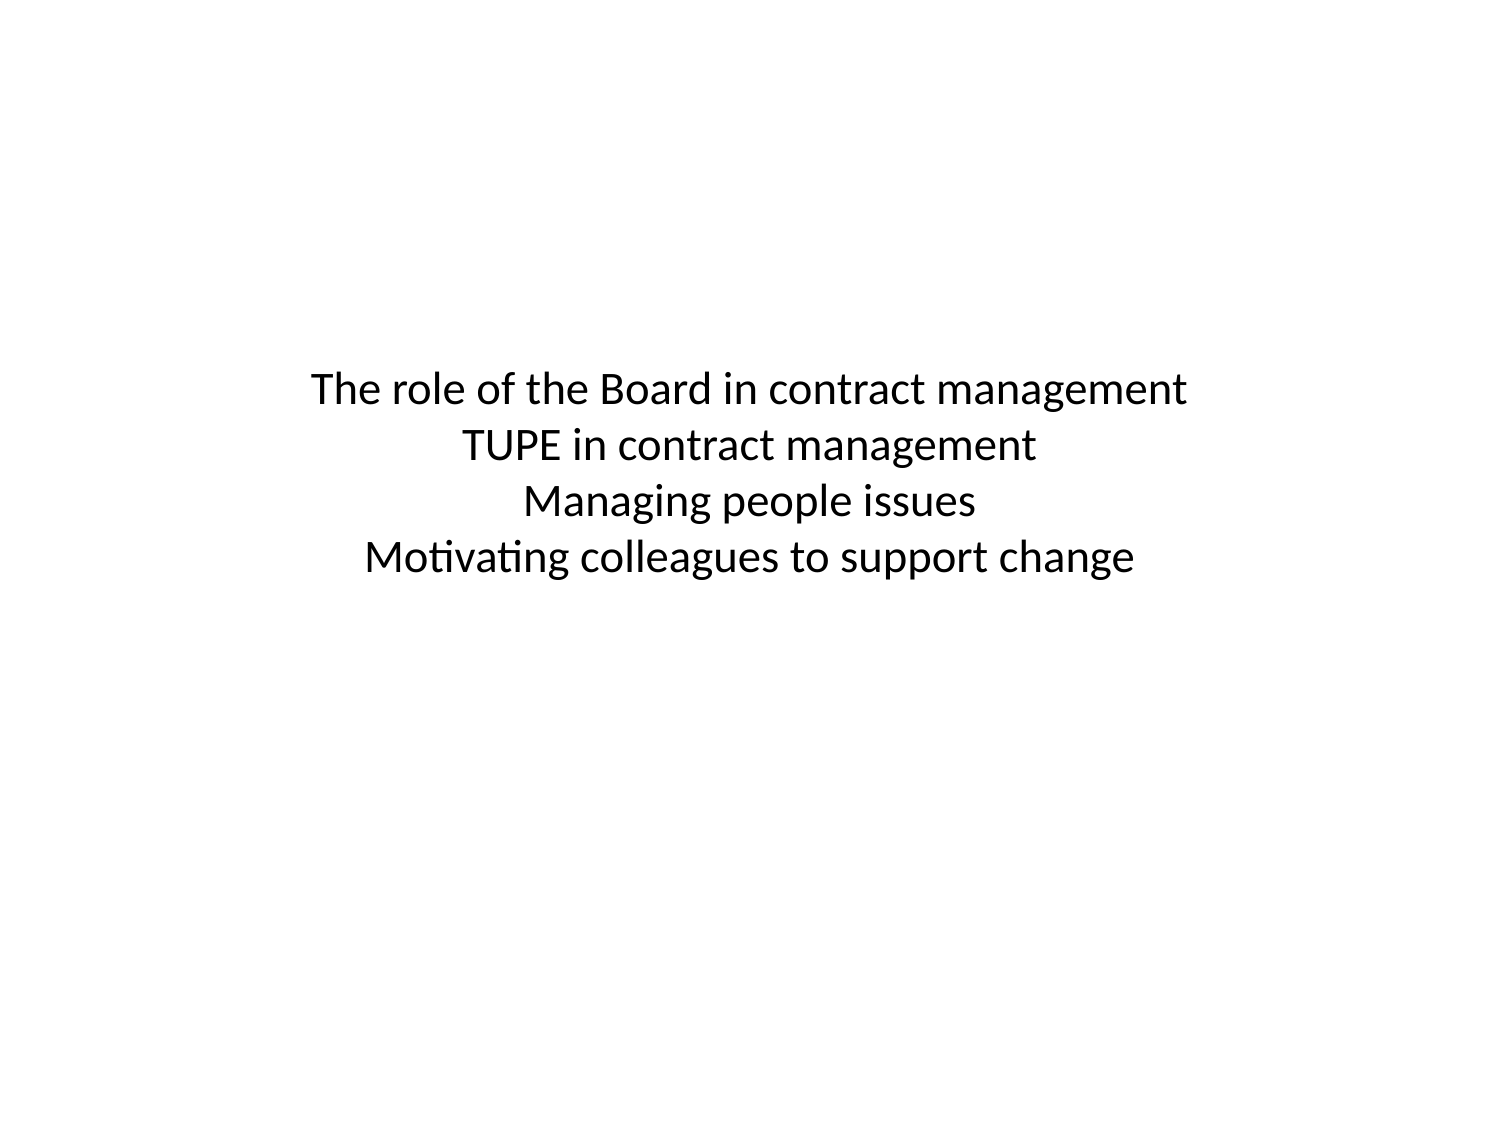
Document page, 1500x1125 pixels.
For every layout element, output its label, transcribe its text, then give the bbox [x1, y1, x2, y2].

title The role of the Board in contract management TUPE in contract management Managing people issues Motivating colleagues to support change [112, 349, 1388, 591]
